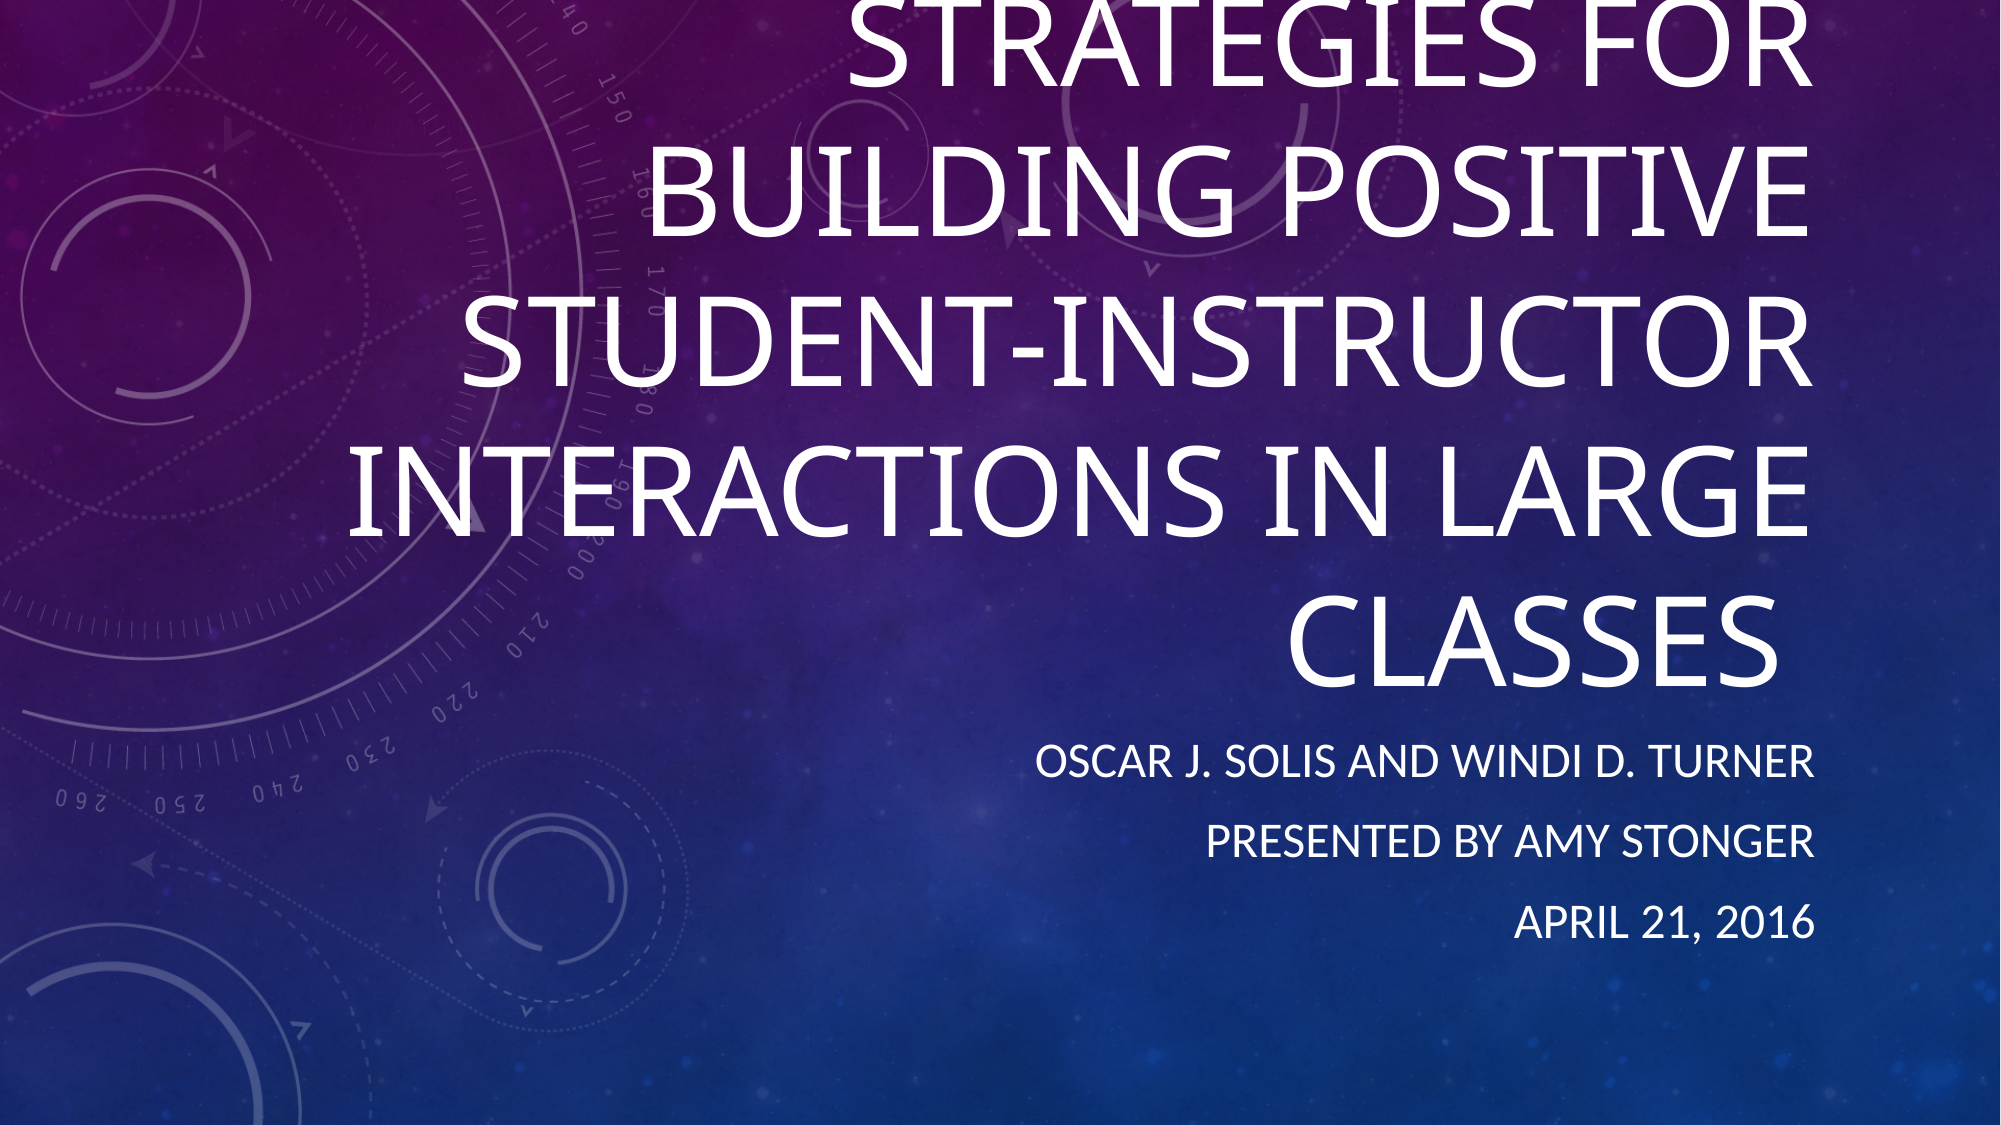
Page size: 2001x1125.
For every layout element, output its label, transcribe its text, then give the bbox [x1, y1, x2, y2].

subtitle Oscar J. Solis and Windi D. Turner Presented by Amy Stonger April 21, 2016 [650, 719, 1831, 950]
title Strategies for Building Positive Student-Instructor Interactions in Large Classes [276, 71, 1831, 720]
picture [0, 0, 2001, 1125]
